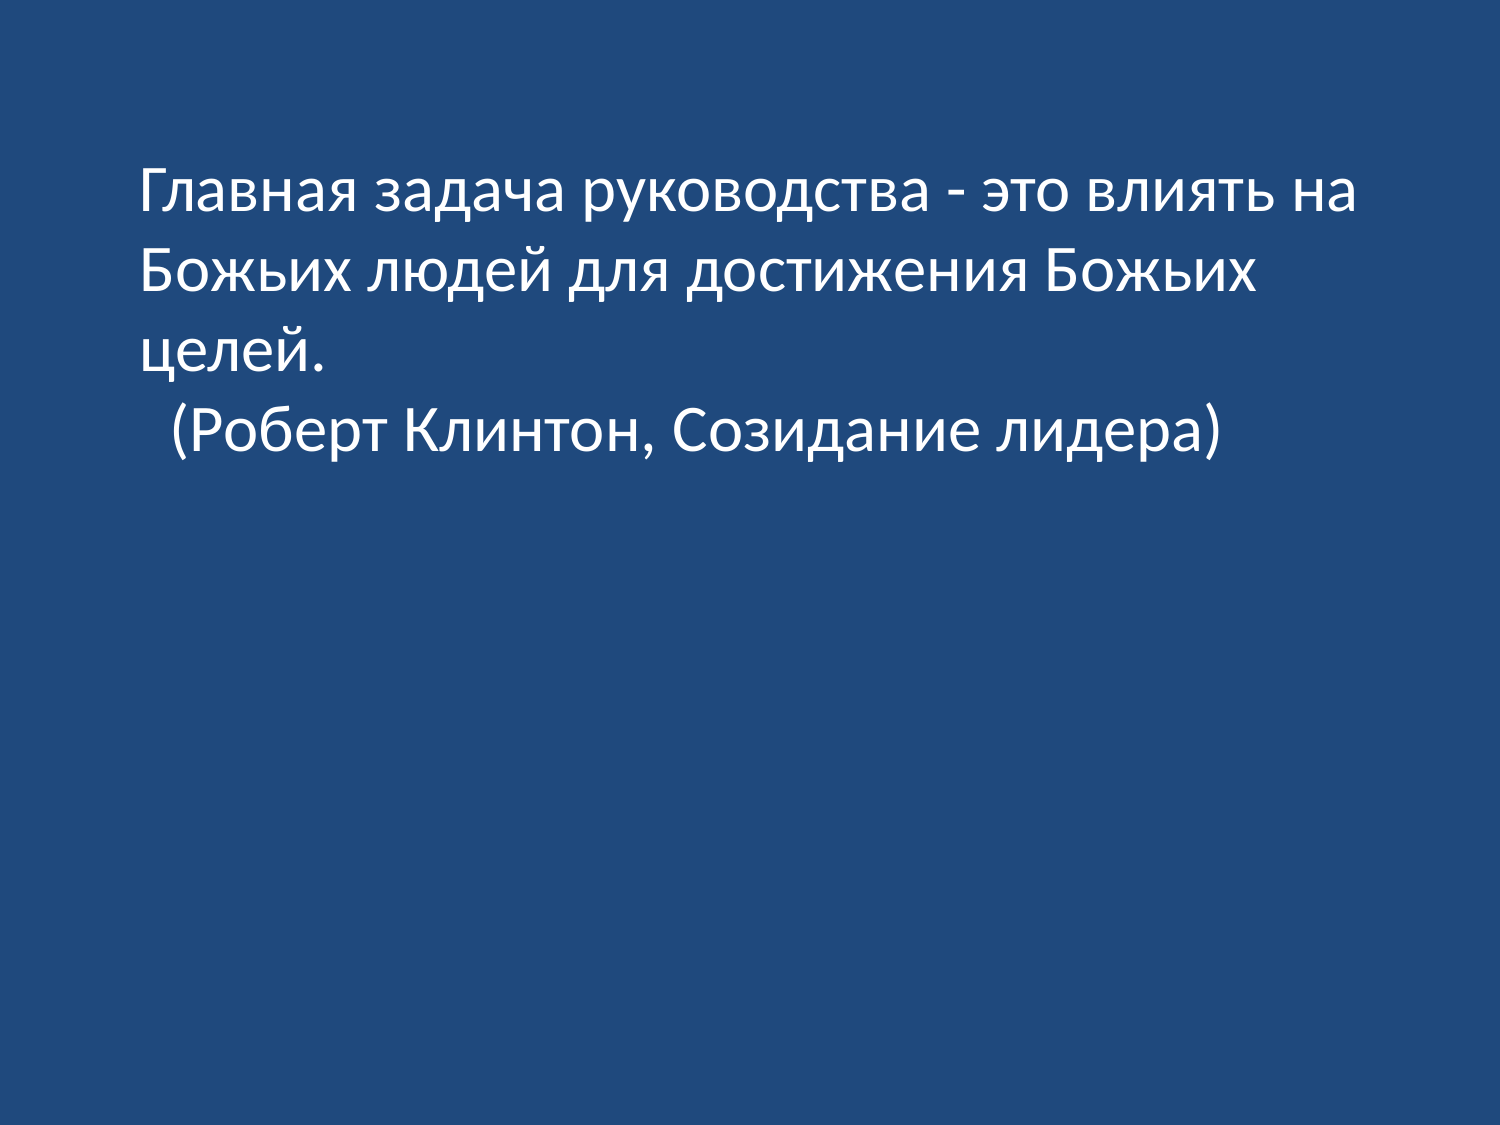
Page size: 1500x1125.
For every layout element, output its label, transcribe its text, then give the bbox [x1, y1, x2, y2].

text_box Главная задача руководства - это влиять на Божьих людей для достижения Божьих целей. (Роберт Клинтон, Созидание лидера) [124, 137, 1400, 472]
